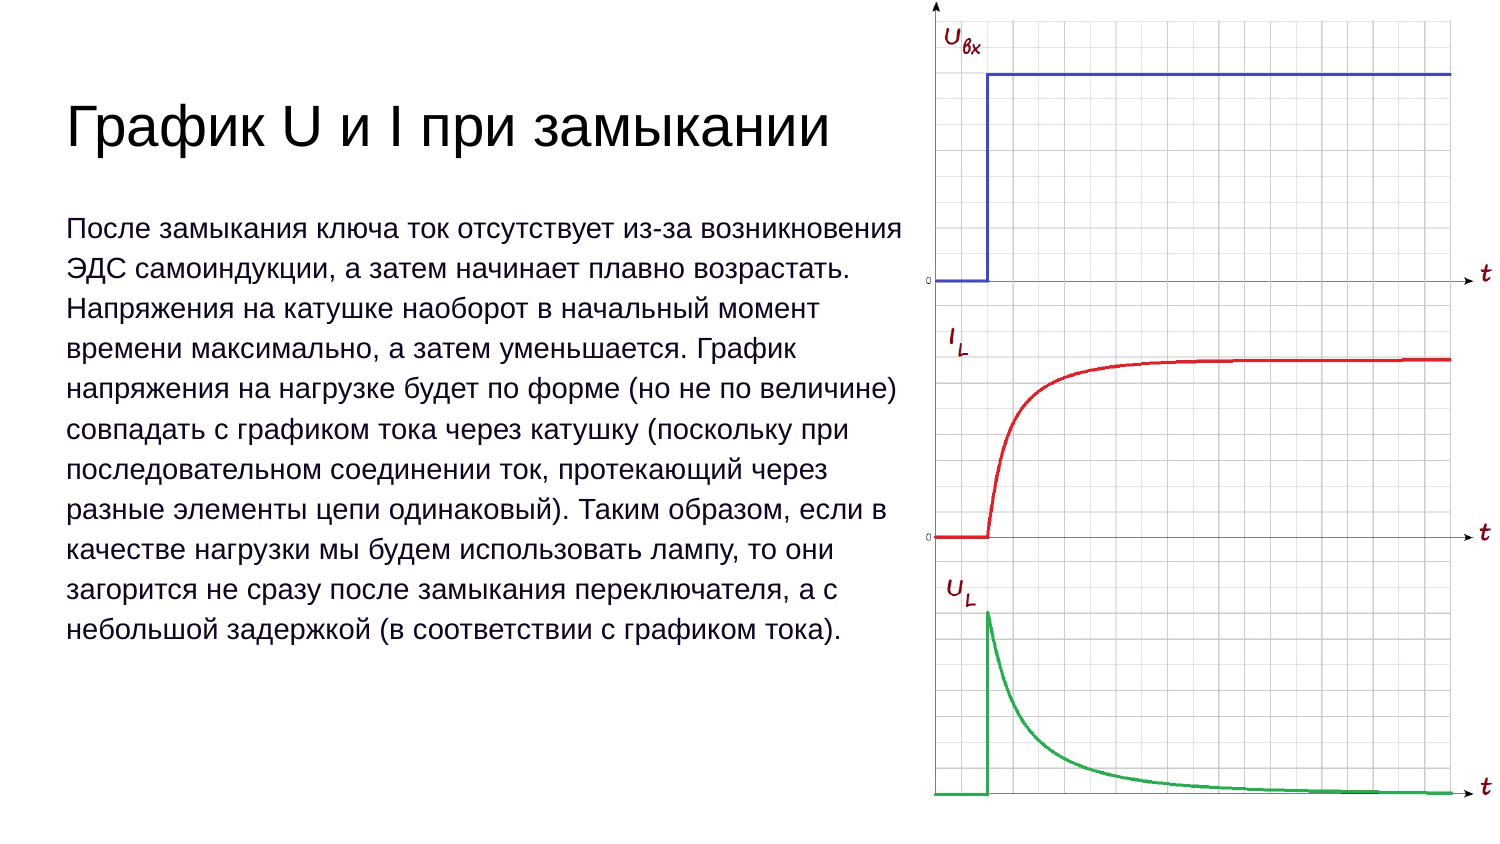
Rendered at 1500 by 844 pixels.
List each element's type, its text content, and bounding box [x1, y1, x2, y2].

title График U и I при замыкании [51, 72, 908, 167]
list После замыкания ключа ток отсутствует из-за возникновения ЭДС самоиндукции, а затем начинает плавно возрастать. Напряжения на катушке наоборот в начальный момент времени максимально, а затем уменьшается. График напряжения на нагрузке будет по форме (но не по величине) совпадать с графиком тока через катушку (поскольку при последовательном соединении ток, протекающий через разные элементы цепи одинаковый). Таким образом, если в качестве нагрузки мы будем использовать лампу, то они загорится не сразу после замыкания переключателя, а с небольшой задержкой (в соответствии с графиком тока). [51, 189, 908, 750]
picture [913, 0, 1500, 816]
